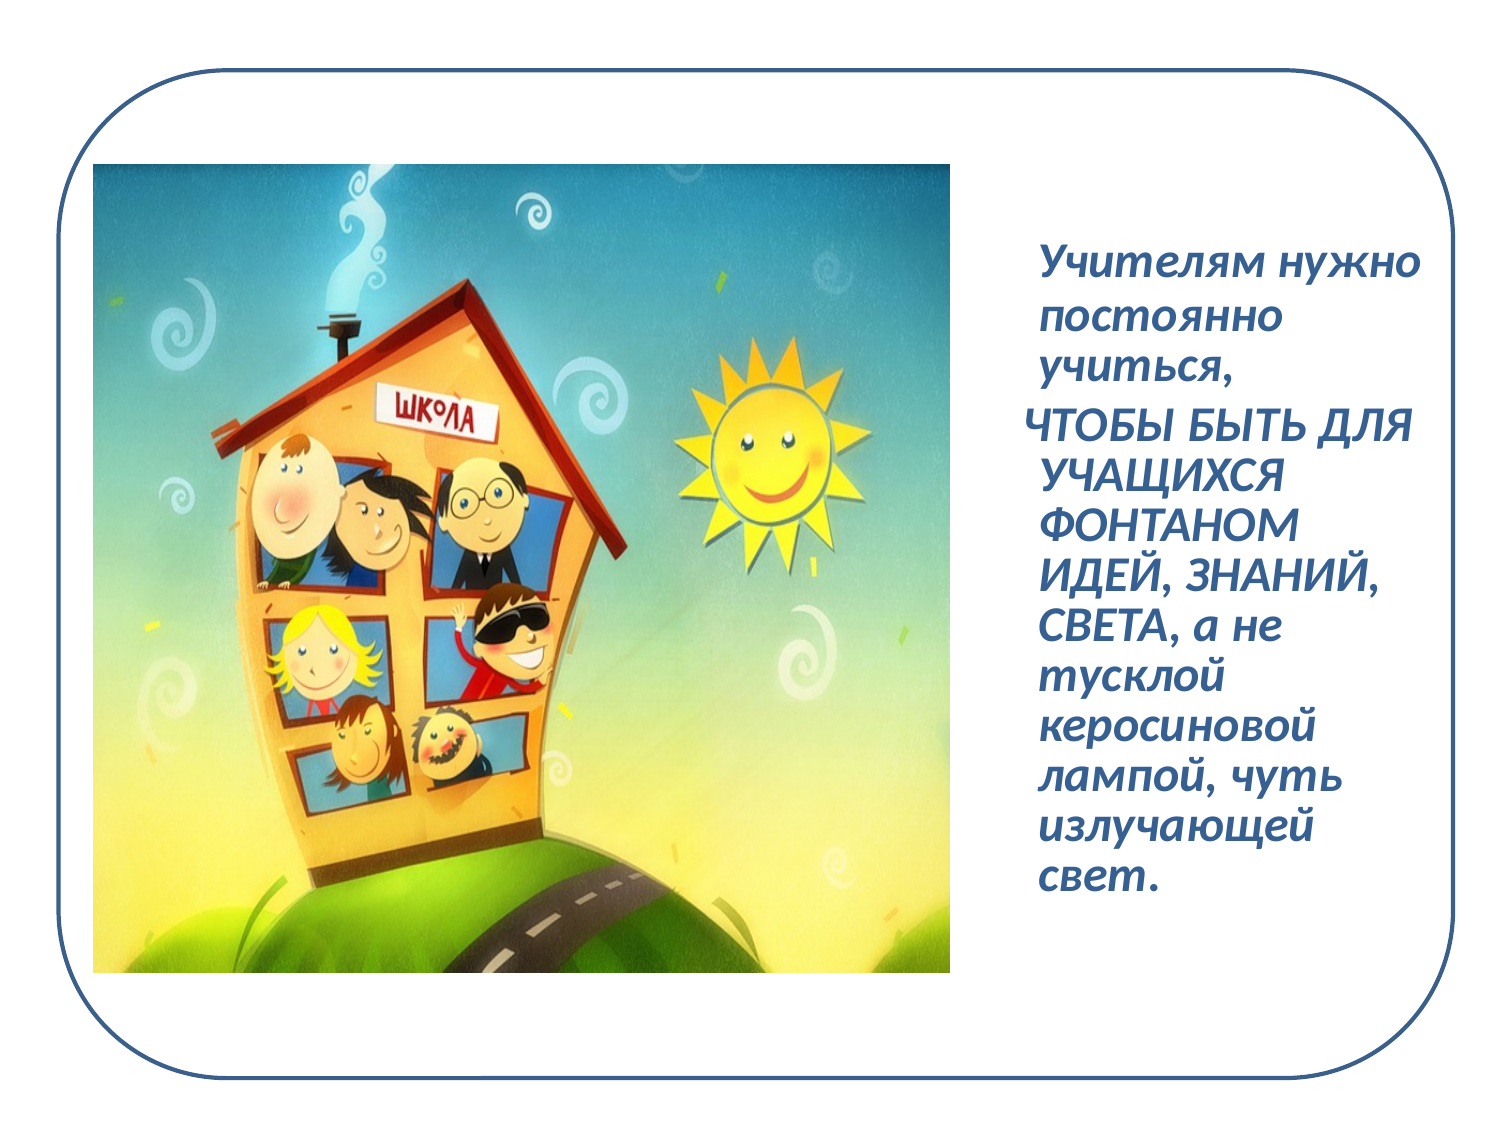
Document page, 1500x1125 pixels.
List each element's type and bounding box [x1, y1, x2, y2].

picture [93, 164, 950, 973]
text_box [56, 68, 1456, 1081]
